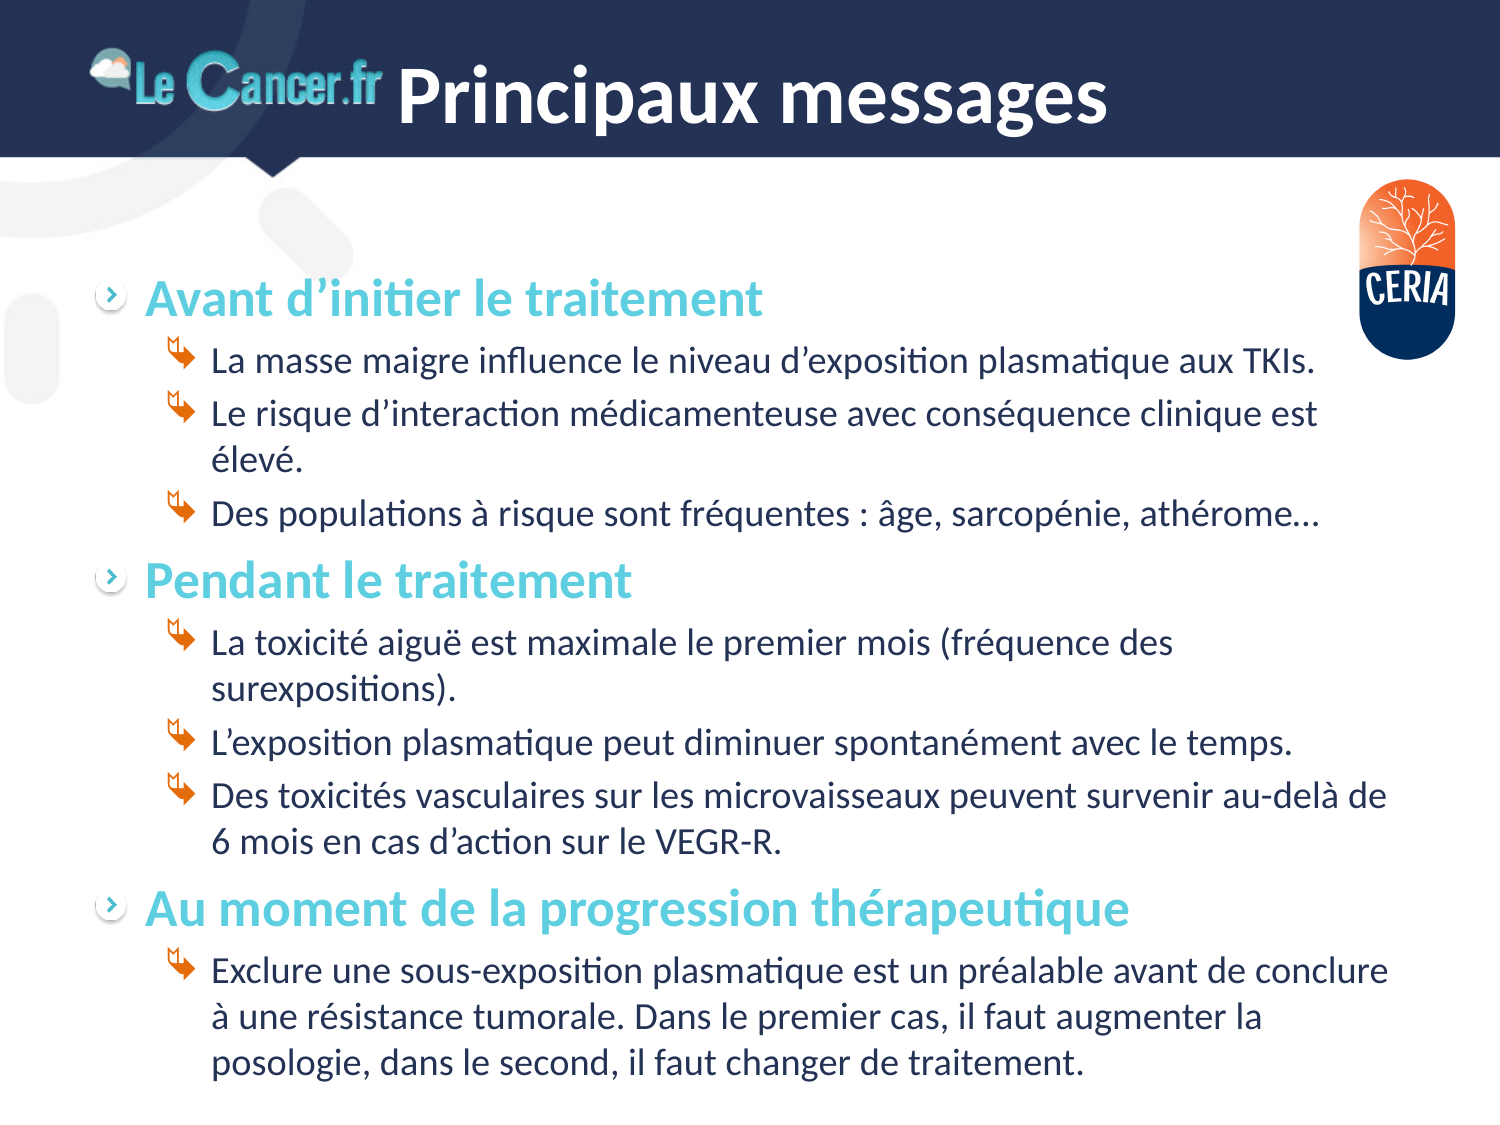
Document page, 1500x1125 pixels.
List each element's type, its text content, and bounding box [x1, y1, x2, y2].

picture [0, 0, 1500, 1125]
list Avant d’initier le traitement La masse maigre influence le niveau d’exposition plasmatique aux TKIs. Le risque d’interaction médicamenteuse avec conséquence clinique est élevé. Des populations à risque sont fréquentes : âge, sarcopénie, athérome… Pendant le traitement La toxicité aiguë est maximale le premier mois (fréquence des surexpositions). L’exposition plasmatique peut diminuer spontanément avec le temps. Des toxicités vasculaires sur les microvaisseaux peuvent survenir au-delà de 6 mois en cas d’action sur le VEGR-R. Au moment de la progression thérapeutique Exclure une sous-exposition plasmatique est un préalable avant de conclure à une résistance tumorale. Dans le premier cas, il faut augmenter la posologie, dans le second, il faut changer de traitement. [75, 255, 1425, 1094]
title Principaux messages [382, 32, 1425, 148]
